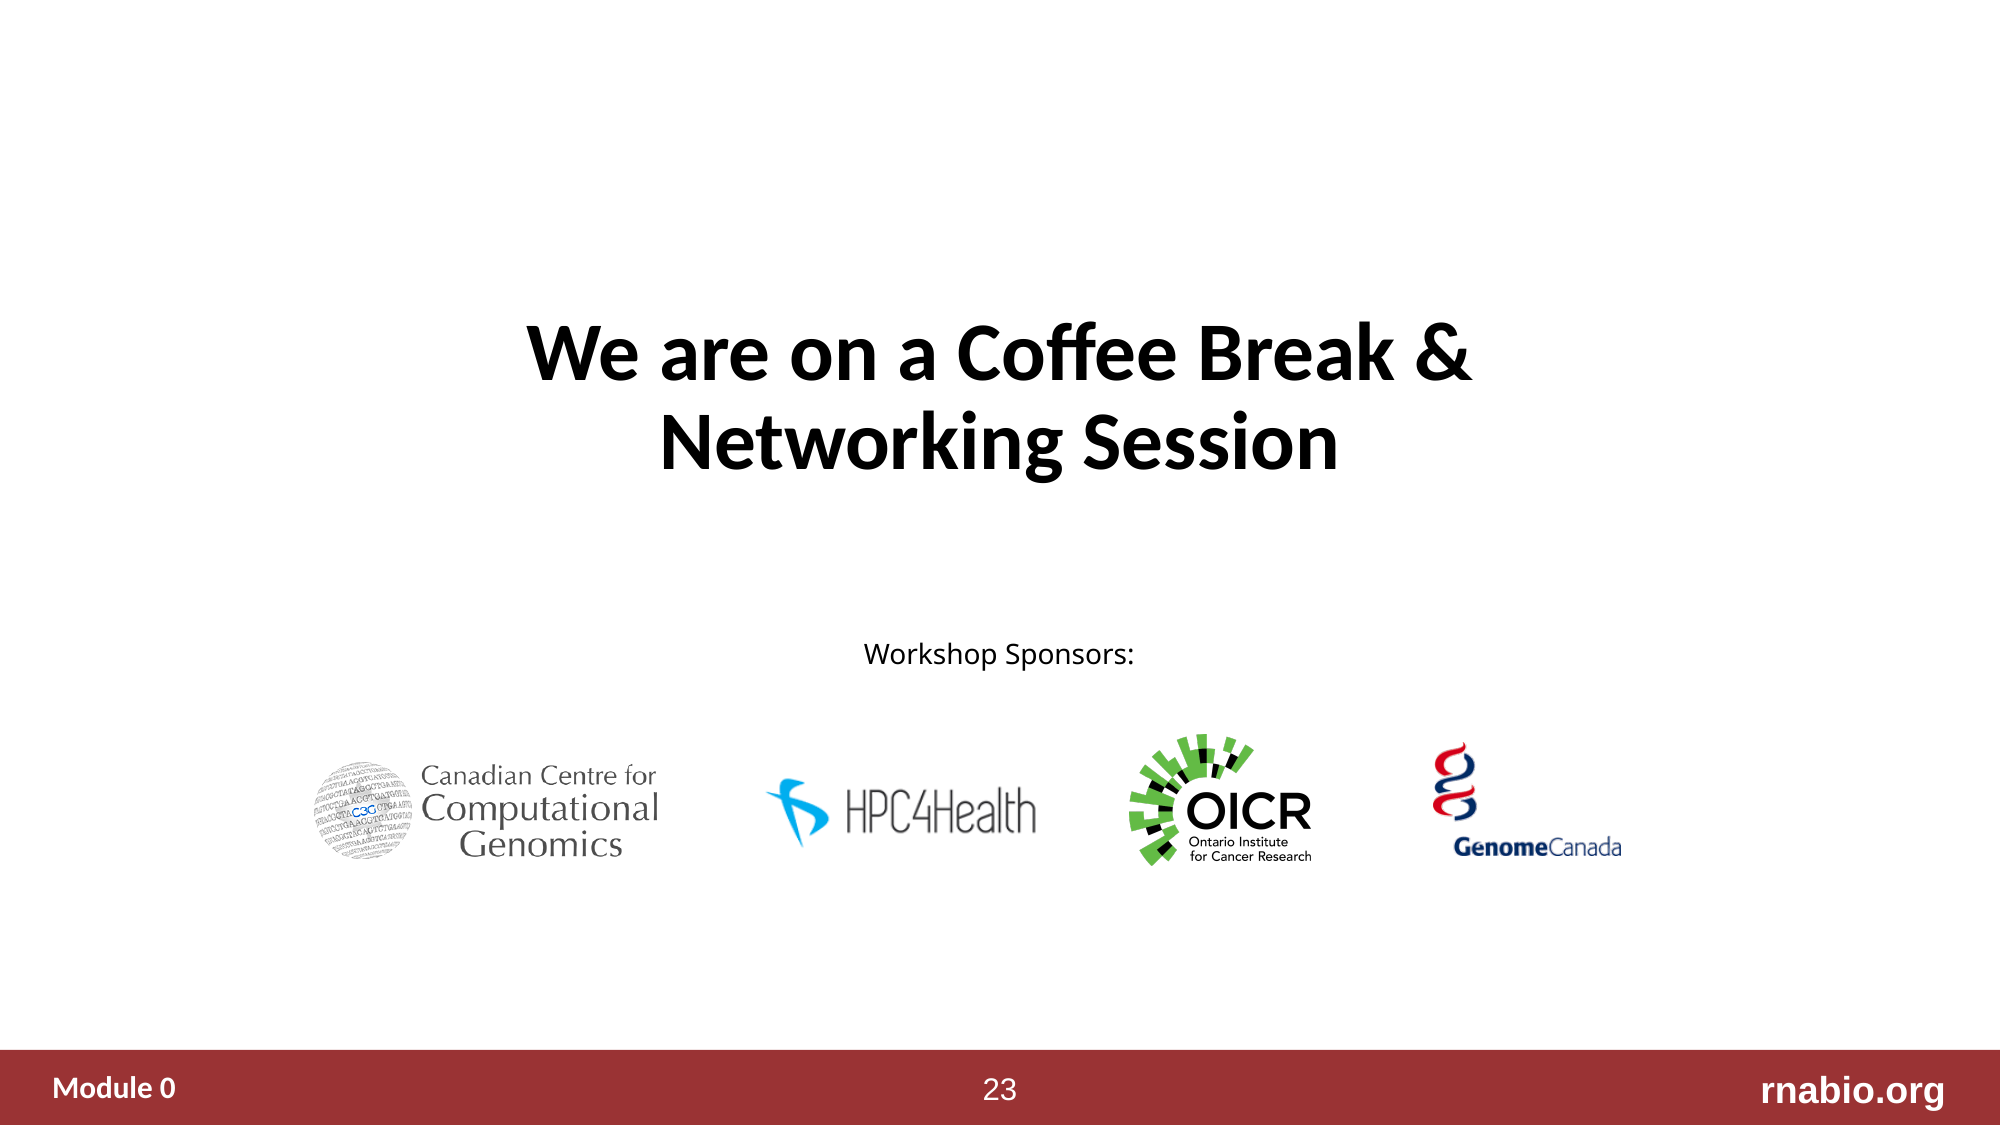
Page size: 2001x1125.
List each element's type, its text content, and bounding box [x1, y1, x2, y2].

picture [1128, 734, 1311, 866]
title We are on a Coffee Break & Networking Session [353, 185, 1647, 611]
picture [314, 761, 658, 860]
picture [748, 708, 1056, 913]
text_box Workshop Sponsors: [347, 628, 1652, 678]
picture [1432, 742, 1621, 856]
